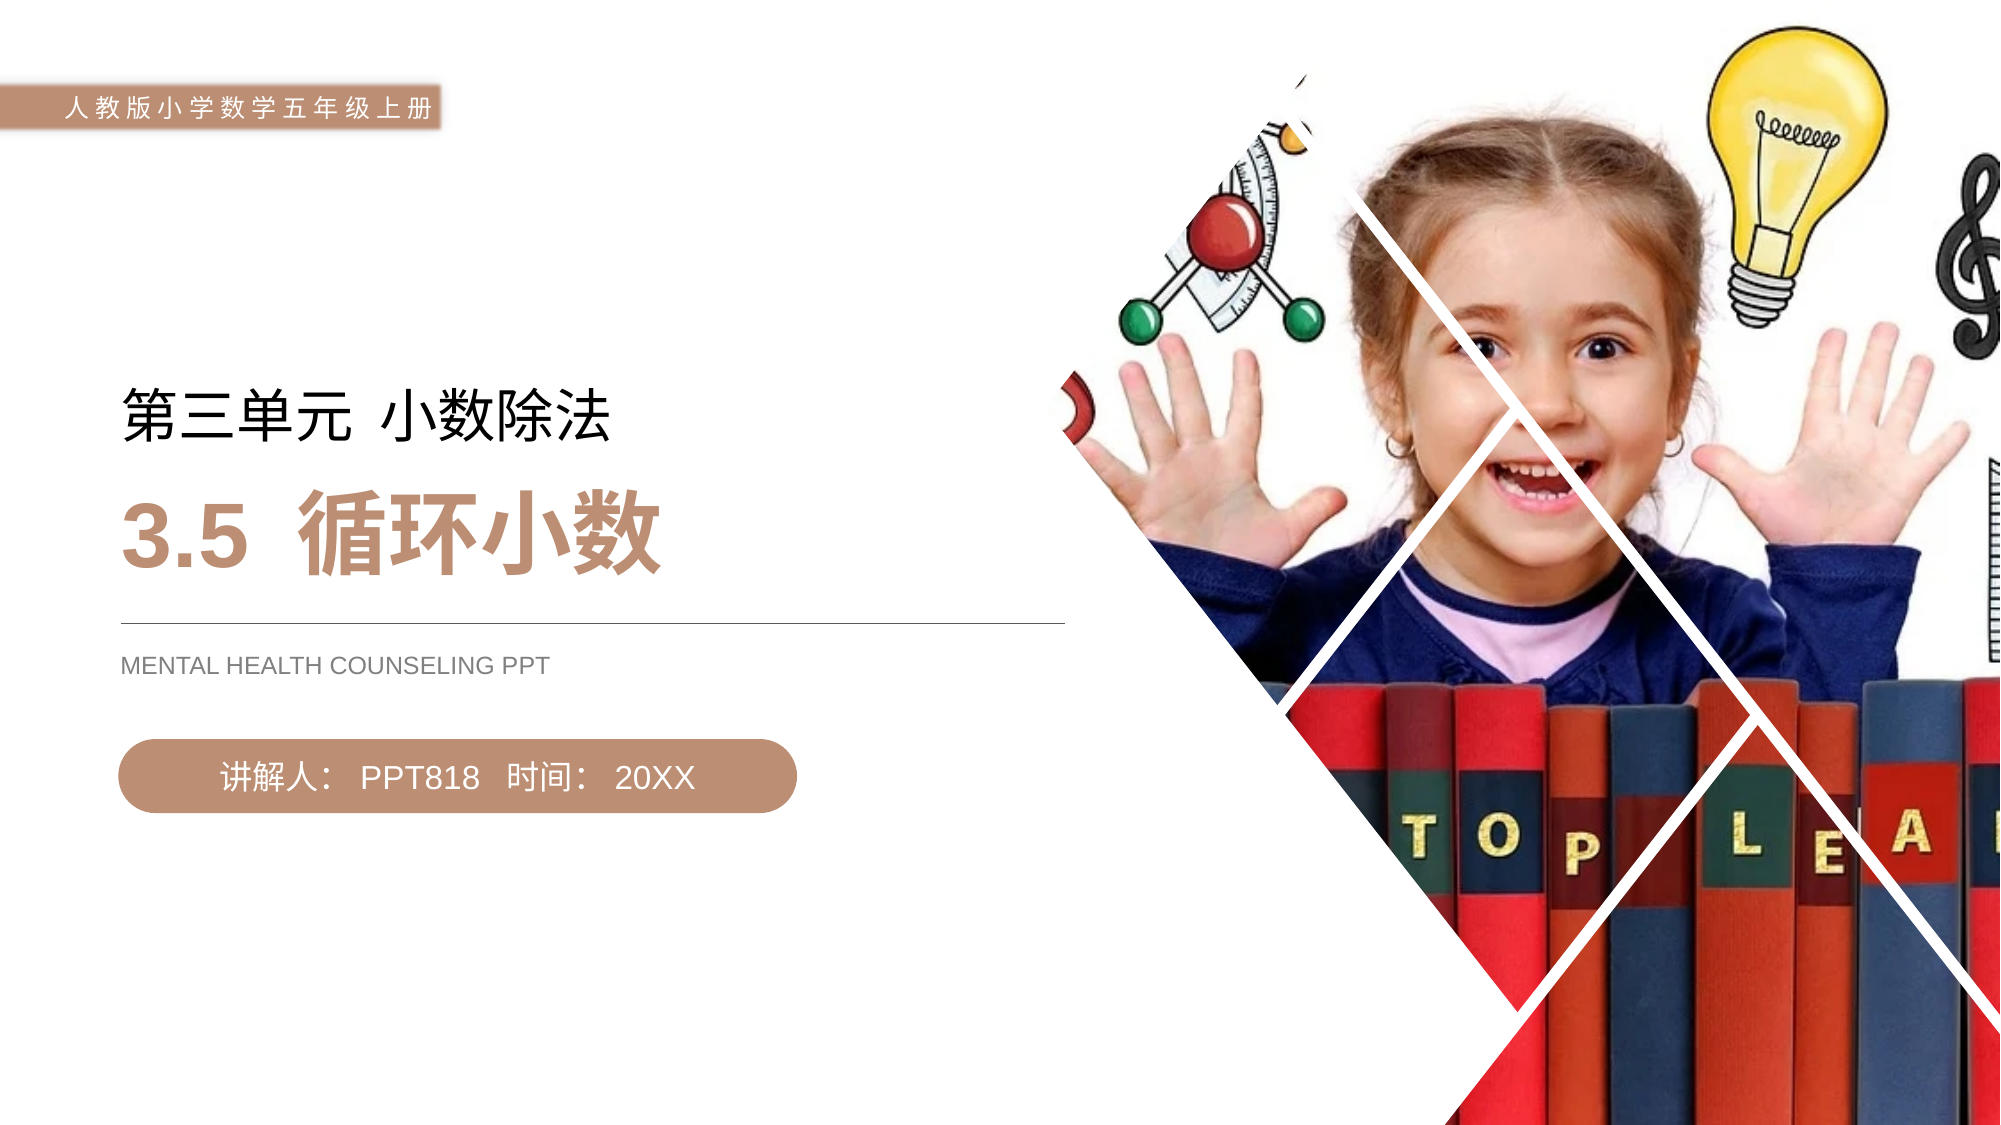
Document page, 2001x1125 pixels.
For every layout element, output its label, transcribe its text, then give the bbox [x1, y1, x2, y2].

picture [1044, 0, 2000, 1125]
text_box 人教版小学数学五年级上册 [0, 89, 438, 127]
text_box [105, 379, 1080, 814]
